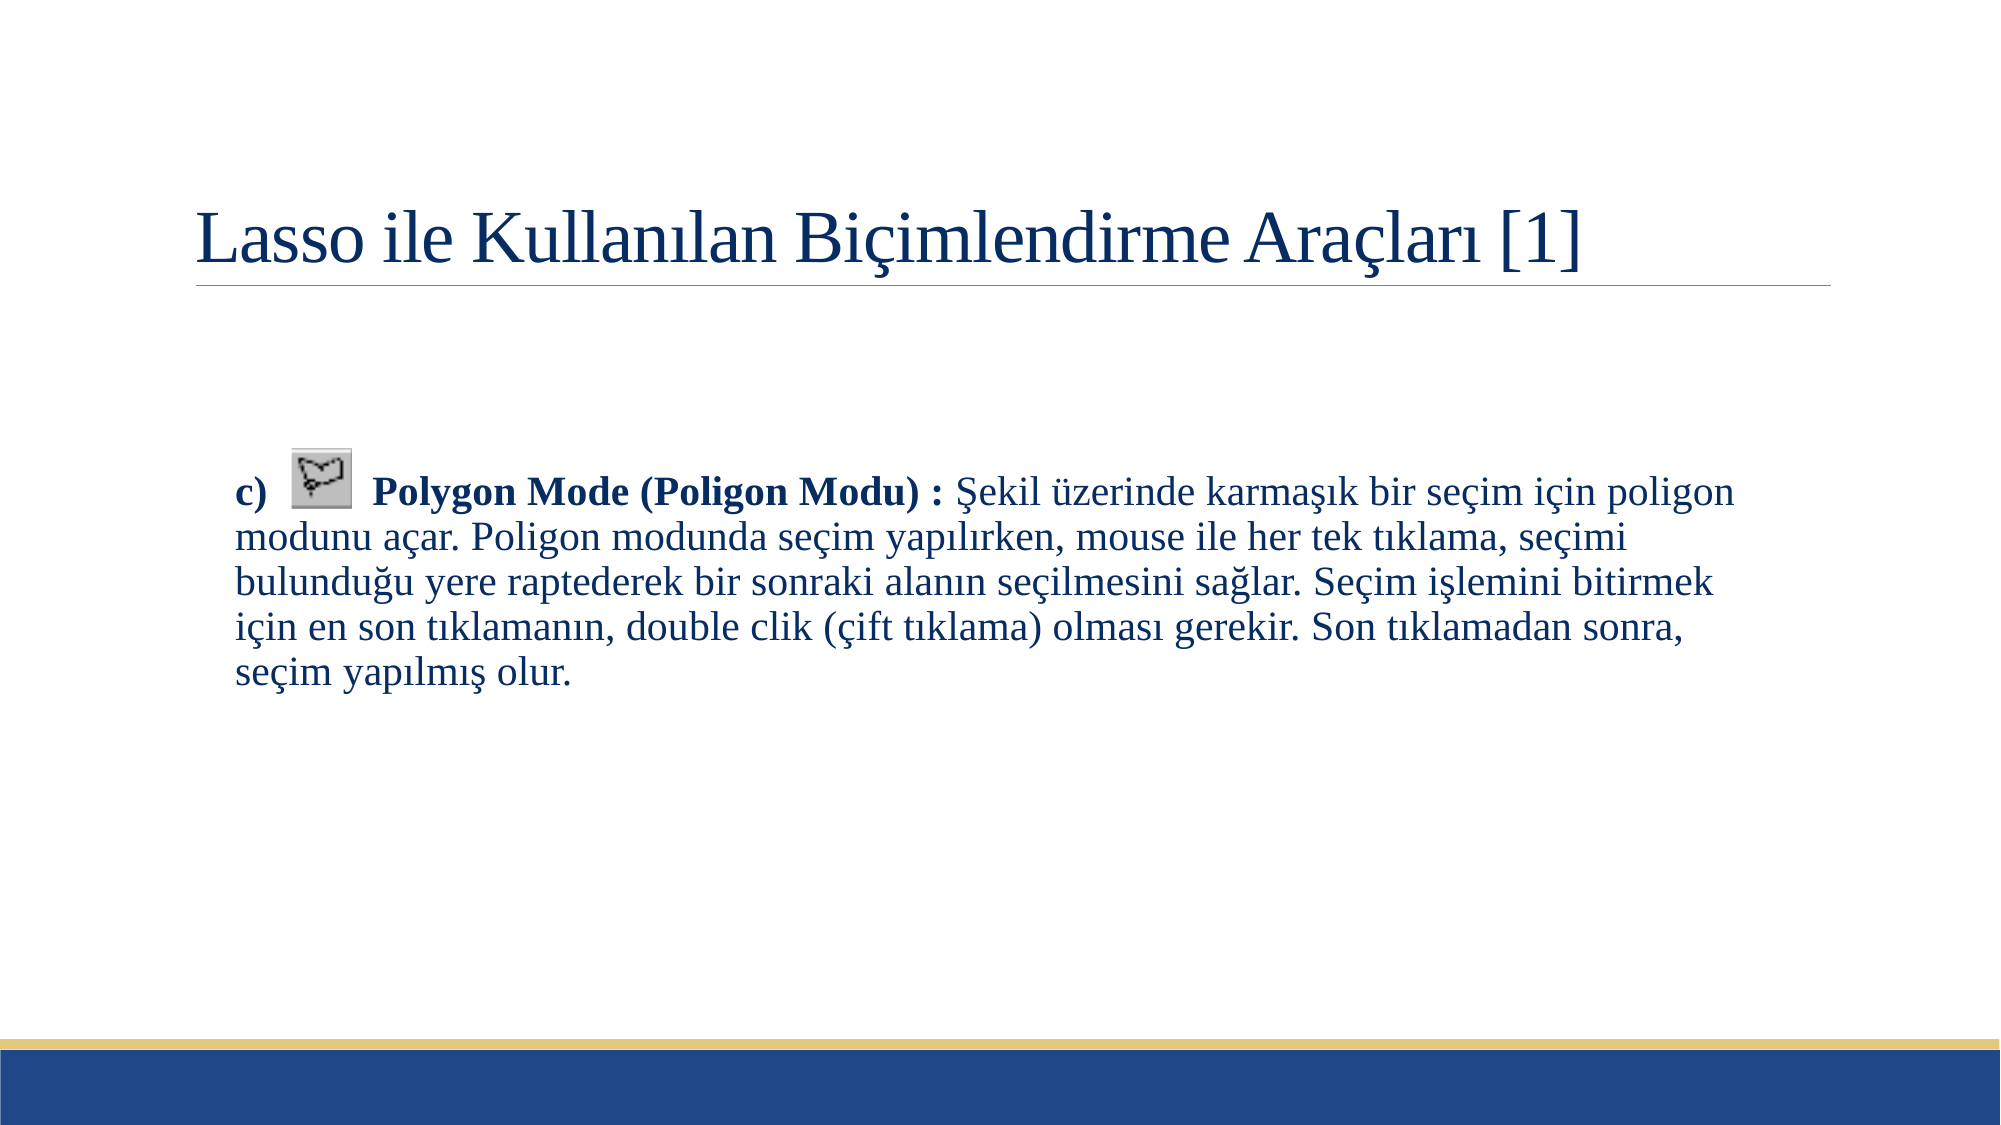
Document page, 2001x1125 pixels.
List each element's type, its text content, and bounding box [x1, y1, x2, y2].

title Lasso ile Kullanılan Biçimlendirme Araçları [1] [180, 47, 1830, 285]
picture [291, 447, 353, 510]
list c) Polygon Mode (Poligon Modu) : Şekil üzerinde karmaşık bir seçim için poligon modunu açar. Poligon modunda seçim yapılırken, mouse ile her tek tıklama, seçimi bulunduğu yere raptederek bir sonraki alanın seçilmesini sağlar. Seçim işlemini bitirmek için en son tıklamanın, double clik (çift tıklama) olması gerekir. Son tıklamadan sonra, seçim yapılmış olur. [220, 461, 1789, 829]
